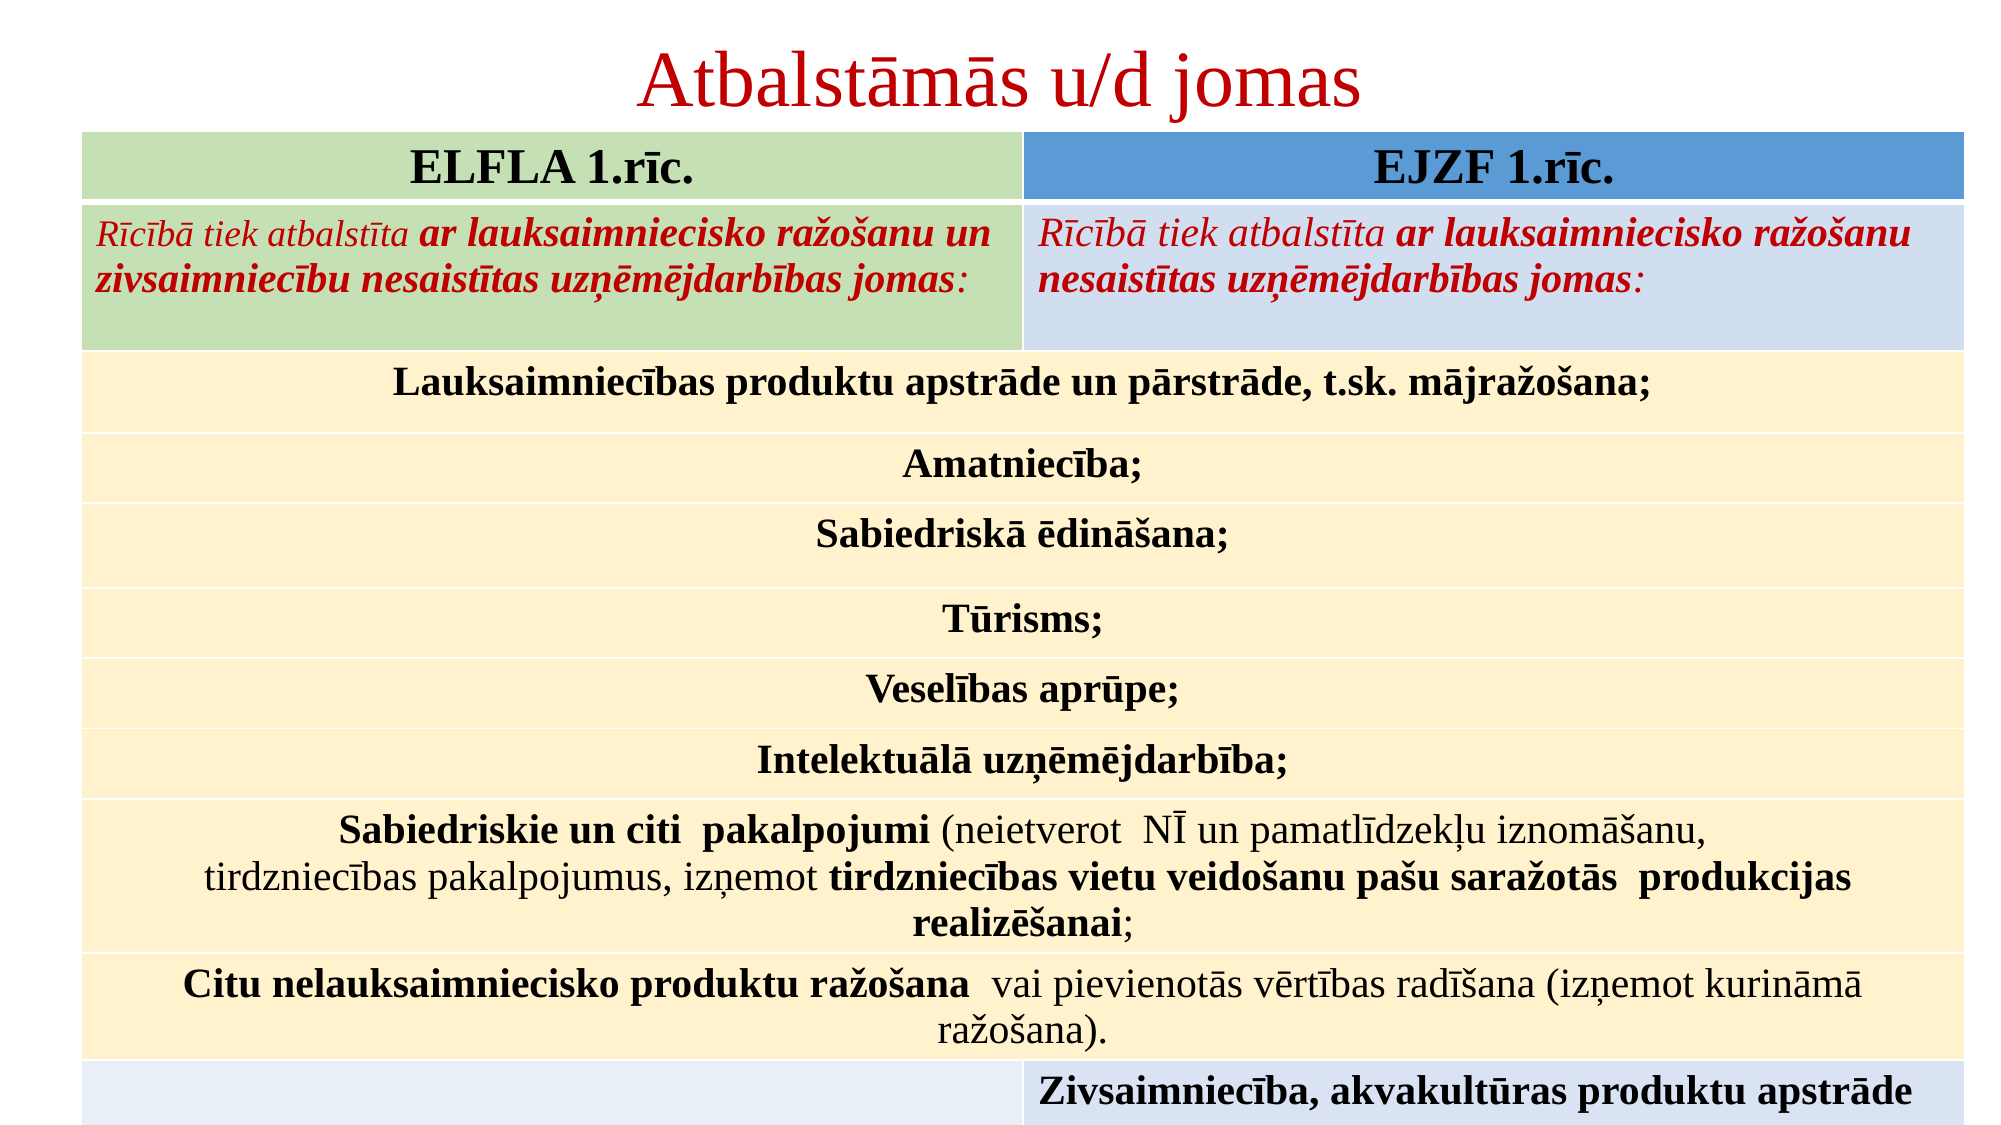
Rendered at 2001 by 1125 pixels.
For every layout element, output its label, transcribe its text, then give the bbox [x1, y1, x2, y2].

table_cell Intelektuālā uzņēmējdarbība; [82, 729, 1964, 798]
table_cell Zivsaimniecība, akvakultūras produktu apstrāde [1024, 1061, 1964, 1125]
table_header EJZF 1.rīc. [1024, 132, 1964, 199]
table_cell Tūrisms; [82, 589, 1964, 657]
table_cell Amatniecība; [82, 434, 1964, 502]
table_cell Rīcībā tiek atbalstīta ar lauksaimniecisko ražošanu un zivsaimniecību nesaistītas uzņēmējdarbības jomas: [82, 205, 1022, 350]
table_cell Sabiedriskā ēdināšana; [82, 504, 1964, 587]
table_cell Veselības aprūpe; [82, 659, 1964, 728]
table_header ELFLA 1.rīc. [82, 132, 1022, 199]
table_cell Sabiedriskie un citi pakalpojumi (neietverot NĪ un pamatlīdzekļu iznomāšanu, tirdzniecības pakalpojumus, izņemot tirdzniecības vietu veidošanu pašu saražotās produkcijas realizēšanai; [82, 800, 1964, 952]
table_cell Citu nelauksaimniecisko produktu ražošana vai pievienotās vērtības radīšana (izņemot kurināmā ražošana). [82, 954, 1964, 1059]
table_cell Rīcībā tiek atbalstīta ar lauksaimniecisko ražošanu nesaistītas uzņēmējdarbības jomas: [1024, 205, 1964, 350]
title Atbalstāmās u/d jomas [137, 29, 1863, 131]
table_cell [82, 1061, 1022, 1125]
table_cell Lauksaimniecības produktu apstrāde un pārstrāde, t.sk. mājražošana; [82, 352, 1964, 432]
